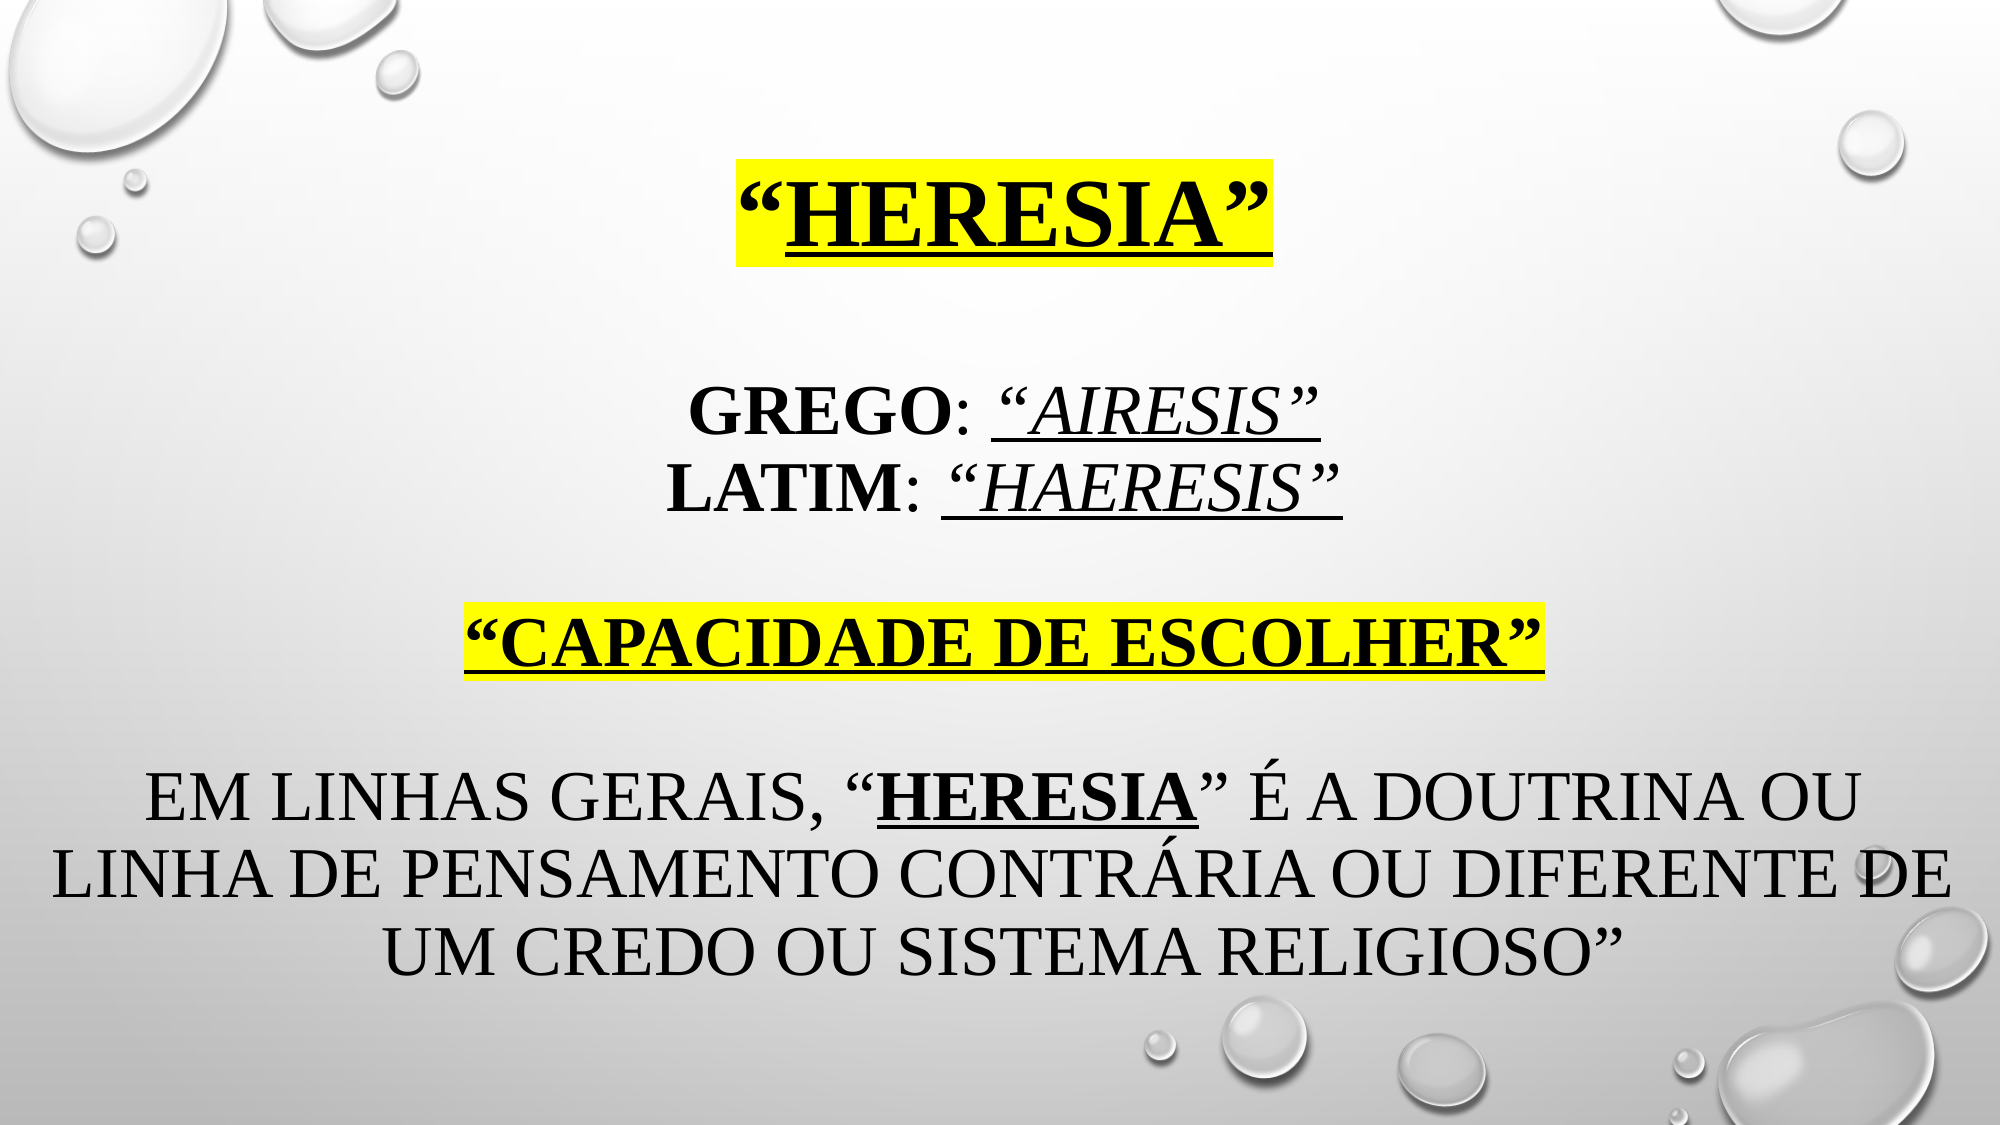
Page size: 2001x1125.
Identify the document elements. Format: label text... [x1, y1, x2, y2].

title “heresia” Grego: “airesis” latim: “haeresis” “capacidade de escolher” Em linhas gerais, “heresia” é a doutrina ou linha de pensamento contrária ou diferente de um credo ou sistema religioso” [24, 0, 1984, 1084]
picture [0, 0, 2000, 1125]
